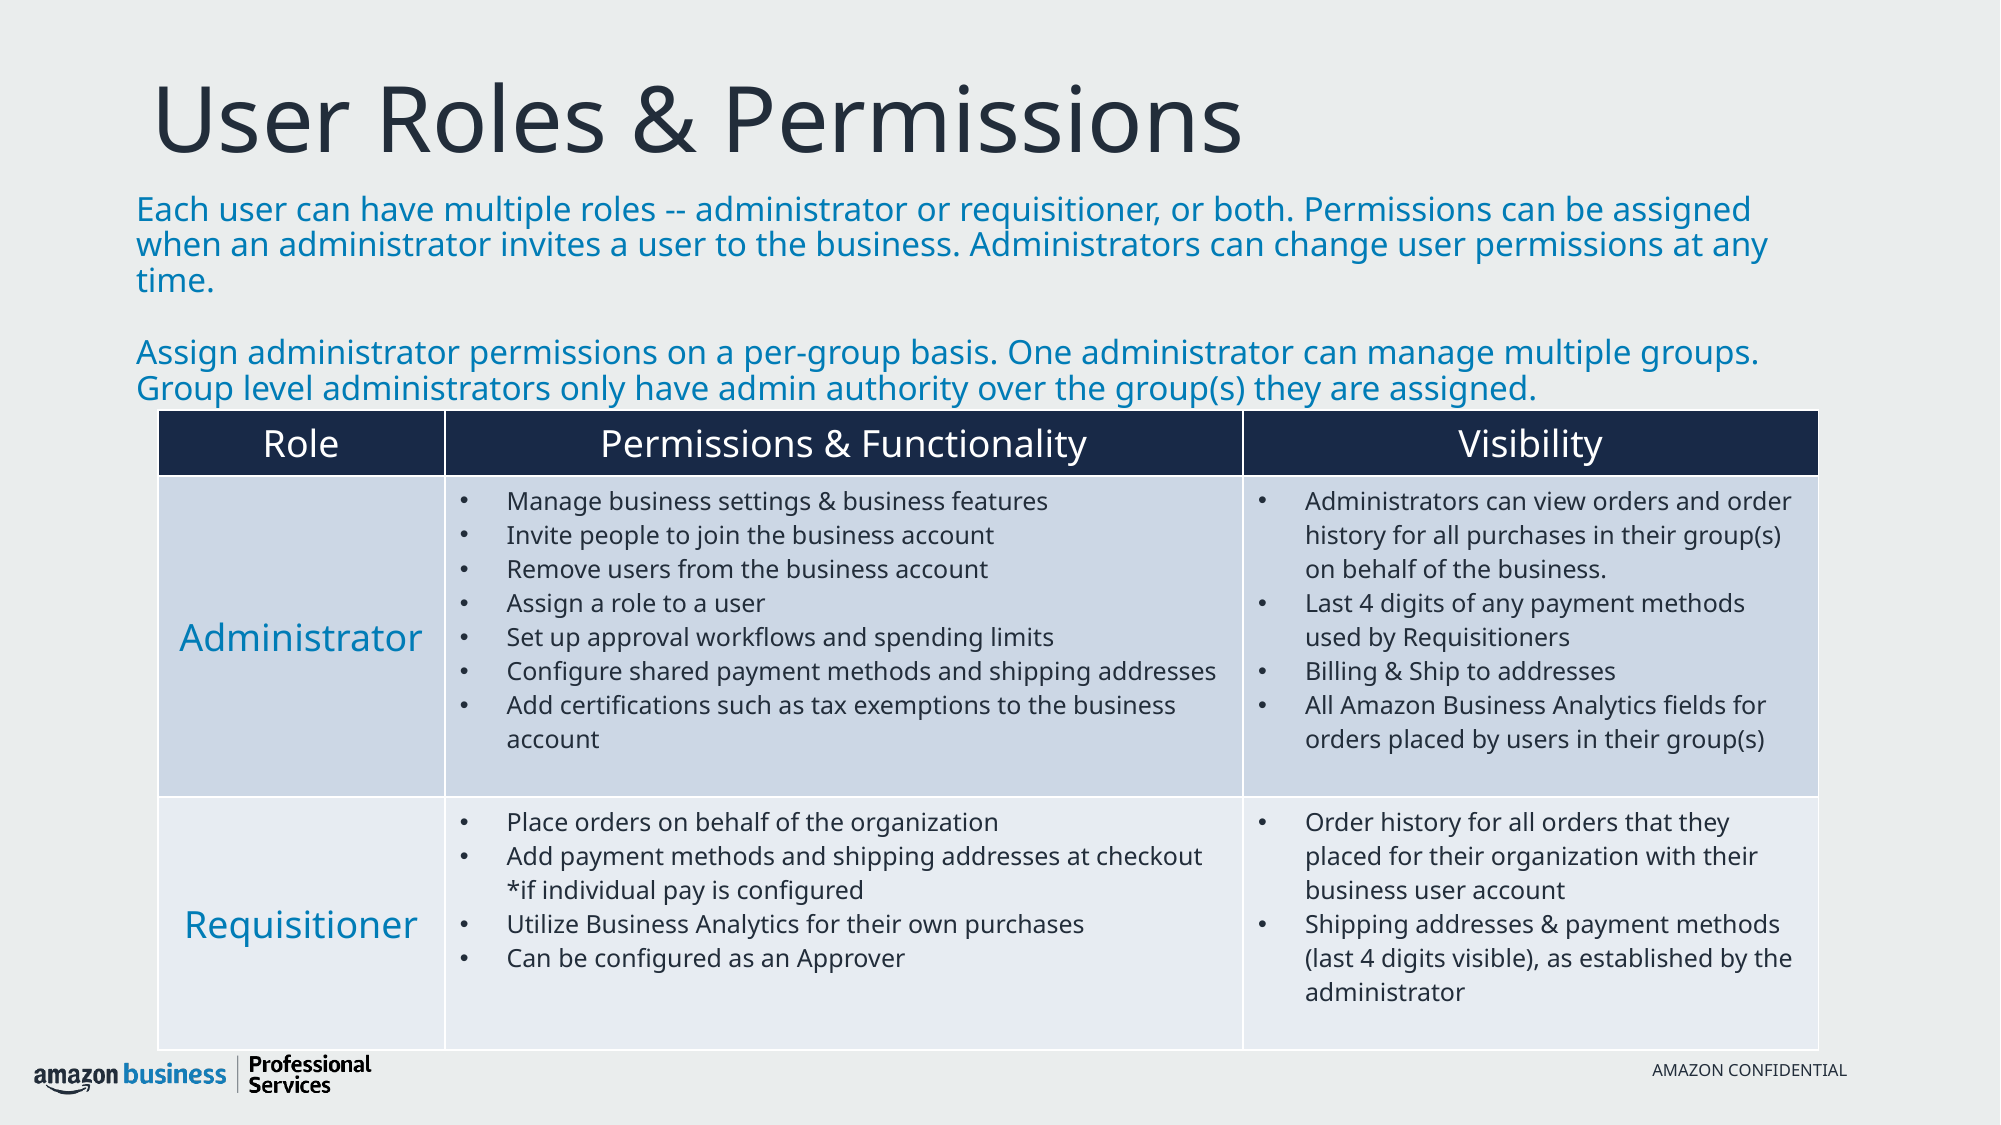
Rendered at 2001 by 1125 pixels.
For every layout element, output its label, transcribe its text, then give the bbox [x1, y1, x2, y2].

table_header Permissions & Functionality [446, 411, 1242, 475]
table_cell Administrator [159, 477, 444, 796]
table_cell Place orders on behalf of the organization Add payment methods and shipping addresses at checkout *if individual pay is configured Utilize Business Analytics for their own purchases Can be configured as an Approver [446, 798, 1242, 1049]
table_header Visibility [1244, 411, 1818, 475]
table_cell Order history for all orders that they placed for their organization with their business user account Shipping addresses & payment methods (last 4 digits visible), as established by the administrator [1244, 798, 1818, 1049]
title User Roles & Permissions [136, 13, 2000, 232]
table_cell Manage business settings & business features Invite people to join the business account Remove users from the business account Assign a role to a user Set up approval workflows and spending limits Configure shared payment methods and shipping addresses Add certifications such as tax exemptions to the business account [446, 477, 1242, 796]
text_box Each user can have multiple roles -- administrator or requisitioner, or both. Permissions can be assigned when an administrator invites a user to the business. Administrators can change user permissions at any time. Assign administrator permissions on a per-group basis. One administrator can manage multiple groups. Group level administrators only have admin authority over the group(s) they are assigned. [136, 192, 1841, 403]
picture [24, 1052, 382, 1099]
table_cell Administrators can view orders and order history for all purchases in their group(s) on behalf of the business. Last 4 digits of any payment methods used by Requisitioners Billing & Ship to addresses All Amazon Business Analytics fields for orders placed by users in their group(s) [1244, 477, 1818, 796]
table_header Role [159, 411, 444, 475]
table_cell Requisitioner [159, 798, 444, 1049]
